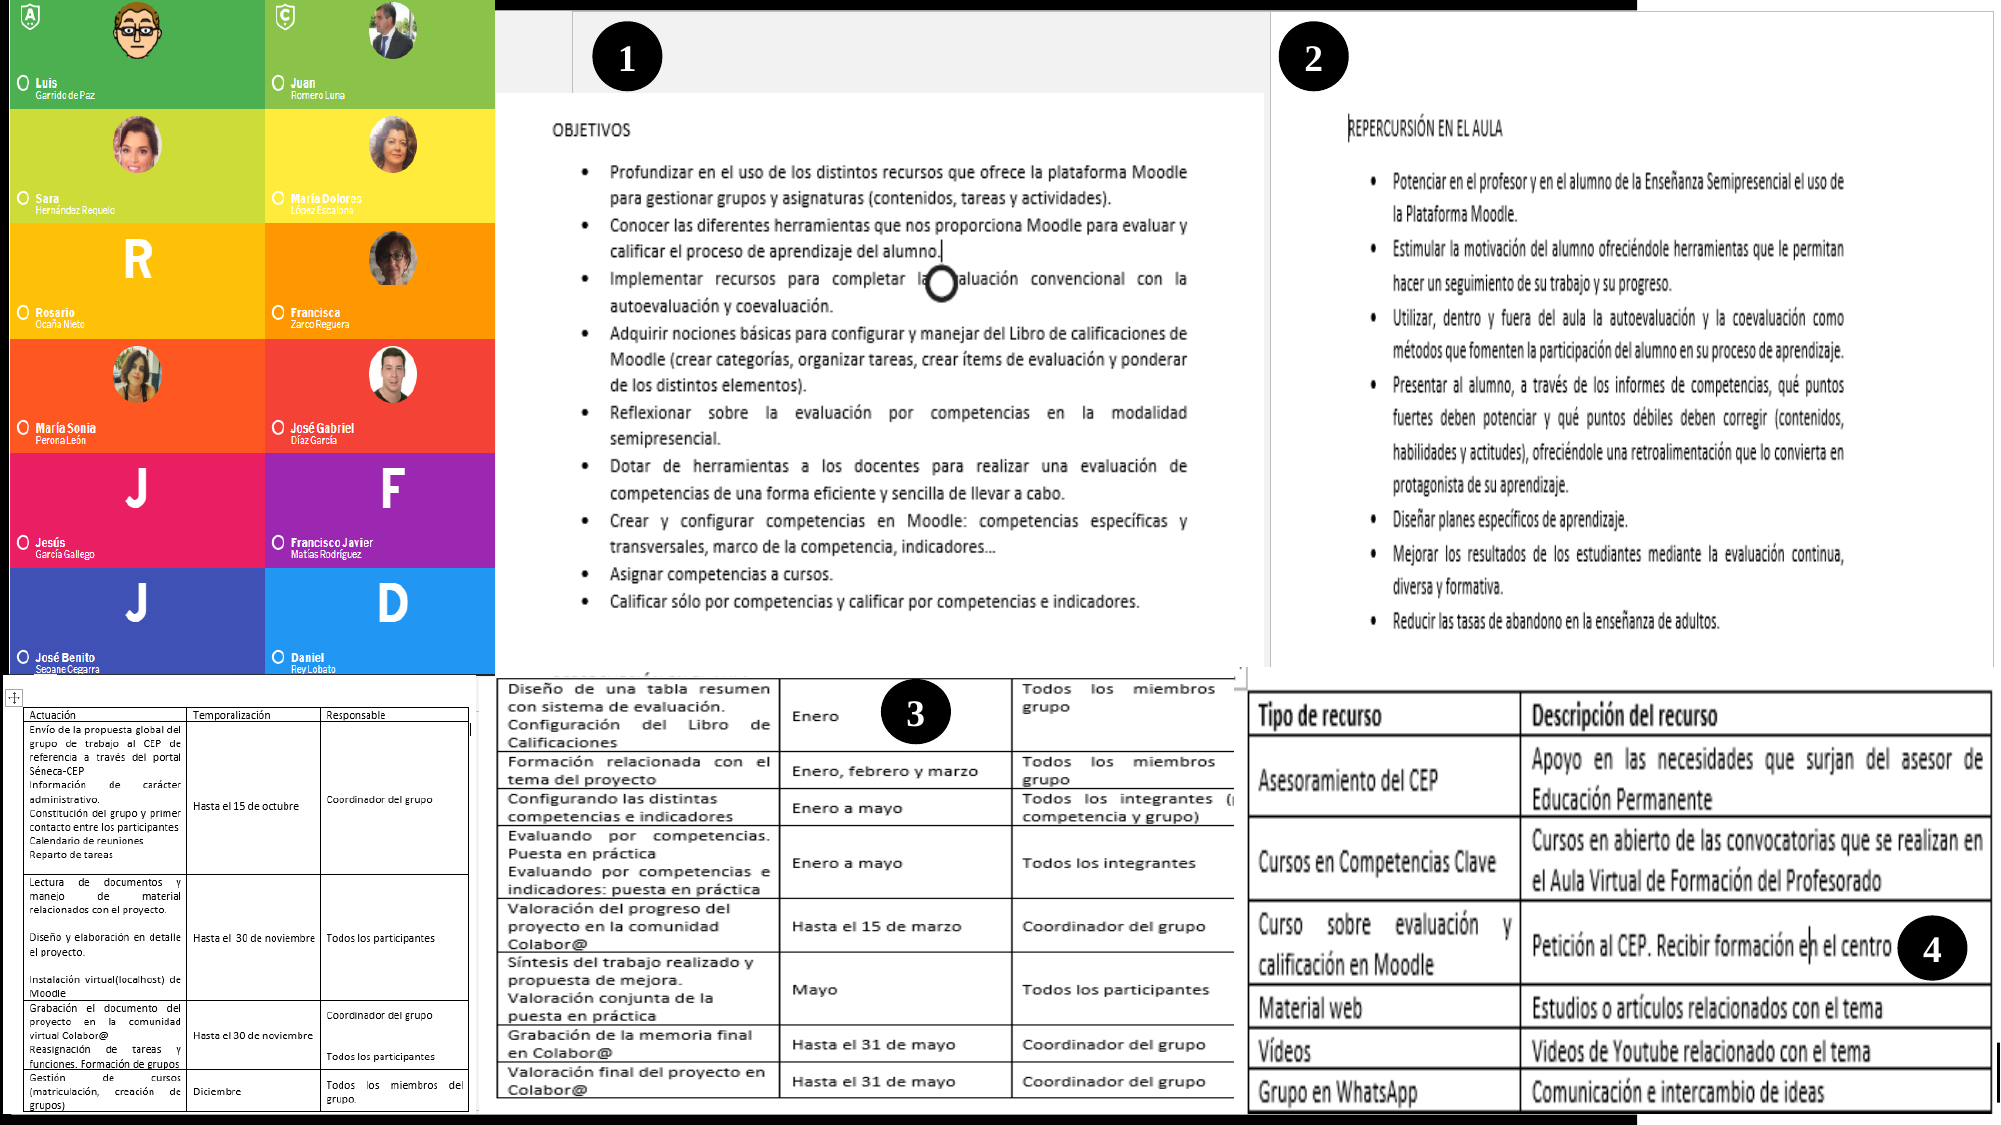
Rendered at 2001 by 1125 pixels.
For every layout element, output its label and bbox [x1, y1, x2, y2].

text_box [2, 0, 1997, 1114]
